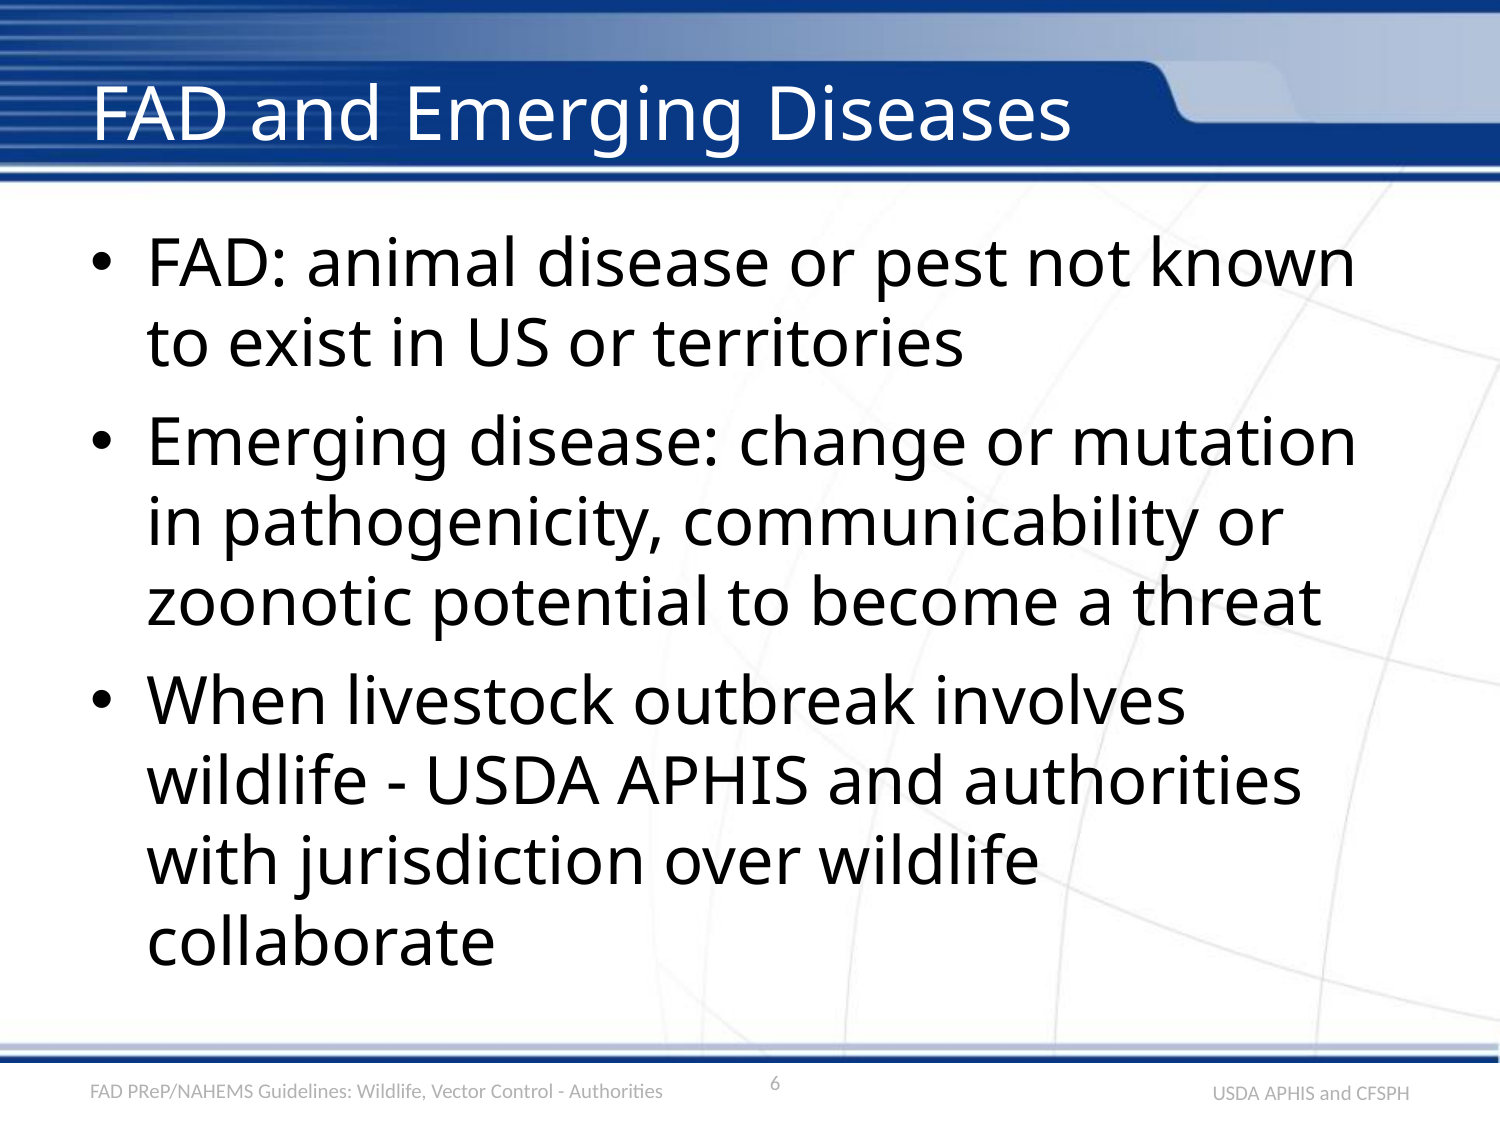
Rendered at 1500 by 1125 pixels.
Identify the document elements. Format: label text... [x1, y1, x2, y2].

picture [0, 0, 1500, 1063]
title FAD and Emerging Diseases [75, 24, 1425, 163]
slide_number 6 [600, 1042, 950, 1103]
list FAD: animal disease or pest not known to exist in US or territories Emerging disease: change or mutation in pathogenicity, communicability or zoonotic potential to become a threat When livestock outbreak involves wildlife - USDA APHIS and authorities with jurisdiction over wildlife collaborate [75, 212, 1425, 1025]
slide_number USDA APHIS and CFSPH [1074, 1052, 1425, 1113]
footer FAD PReP/NAHEMS Guidelines: Wildlife, Vector Control - Authorities [75, 1050, 825, 1110]
